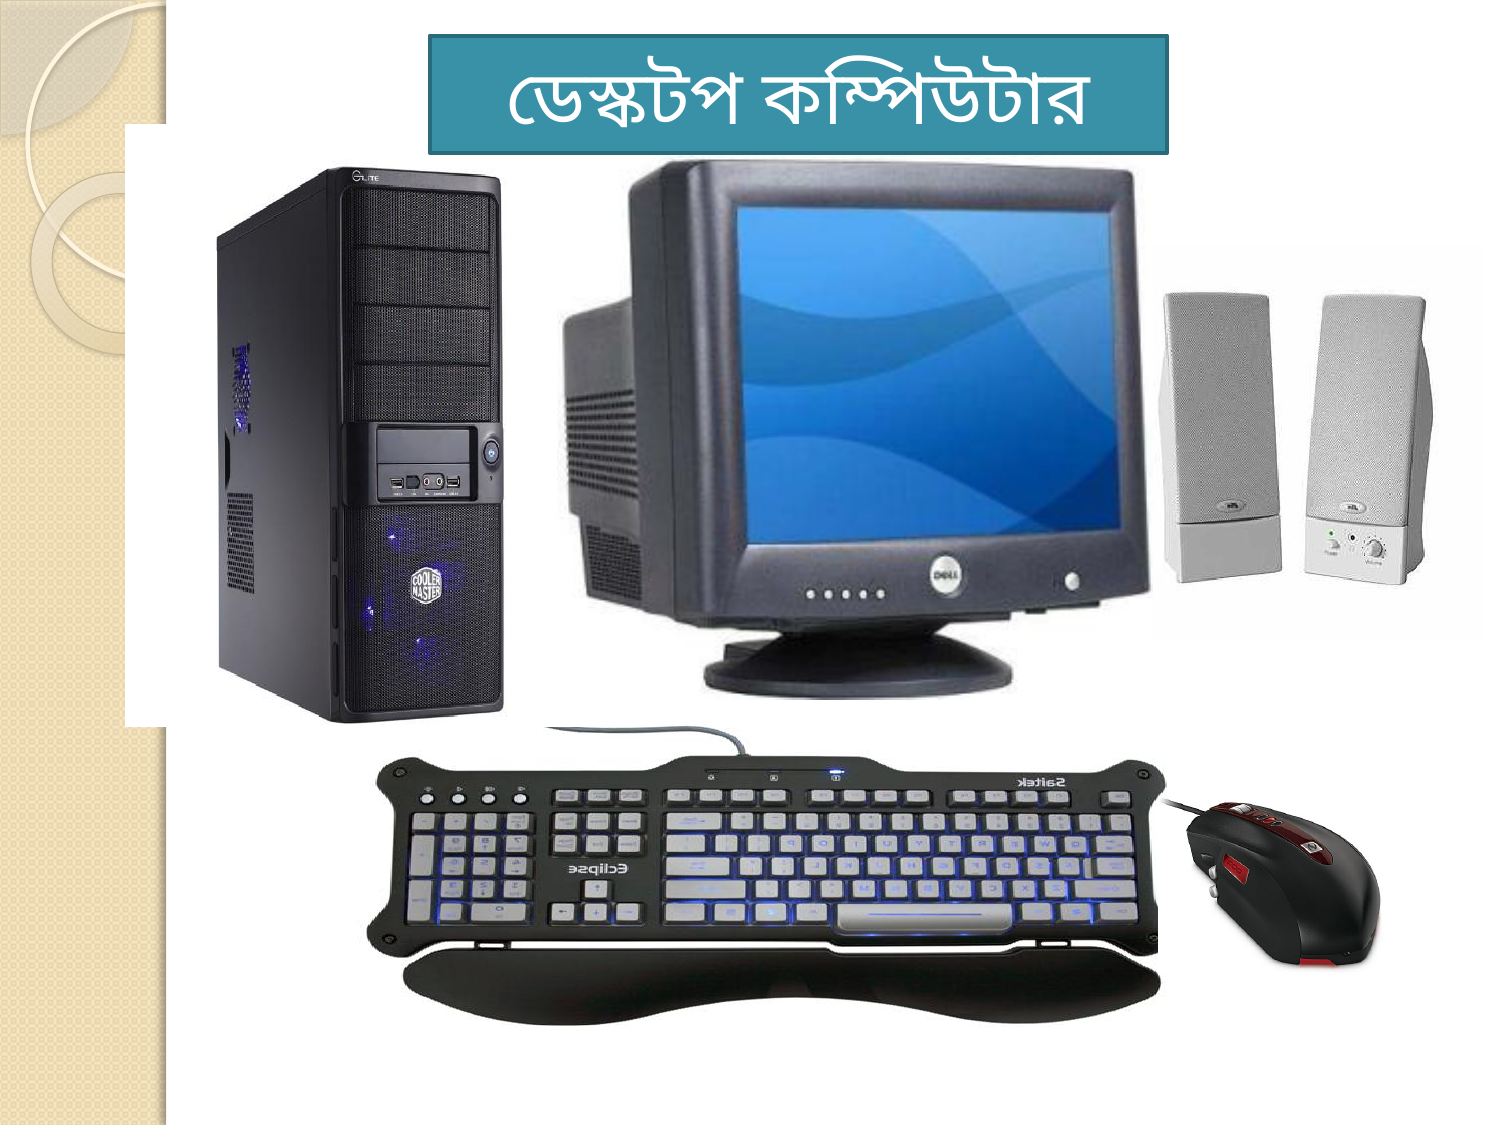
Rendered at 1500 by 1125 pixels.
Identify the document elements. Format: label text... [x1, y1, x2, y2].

text_box ডেস্কটপ কম্পিউটার [428, 34, 1169, 155]
picture [124, 124, 1484, 1113]
